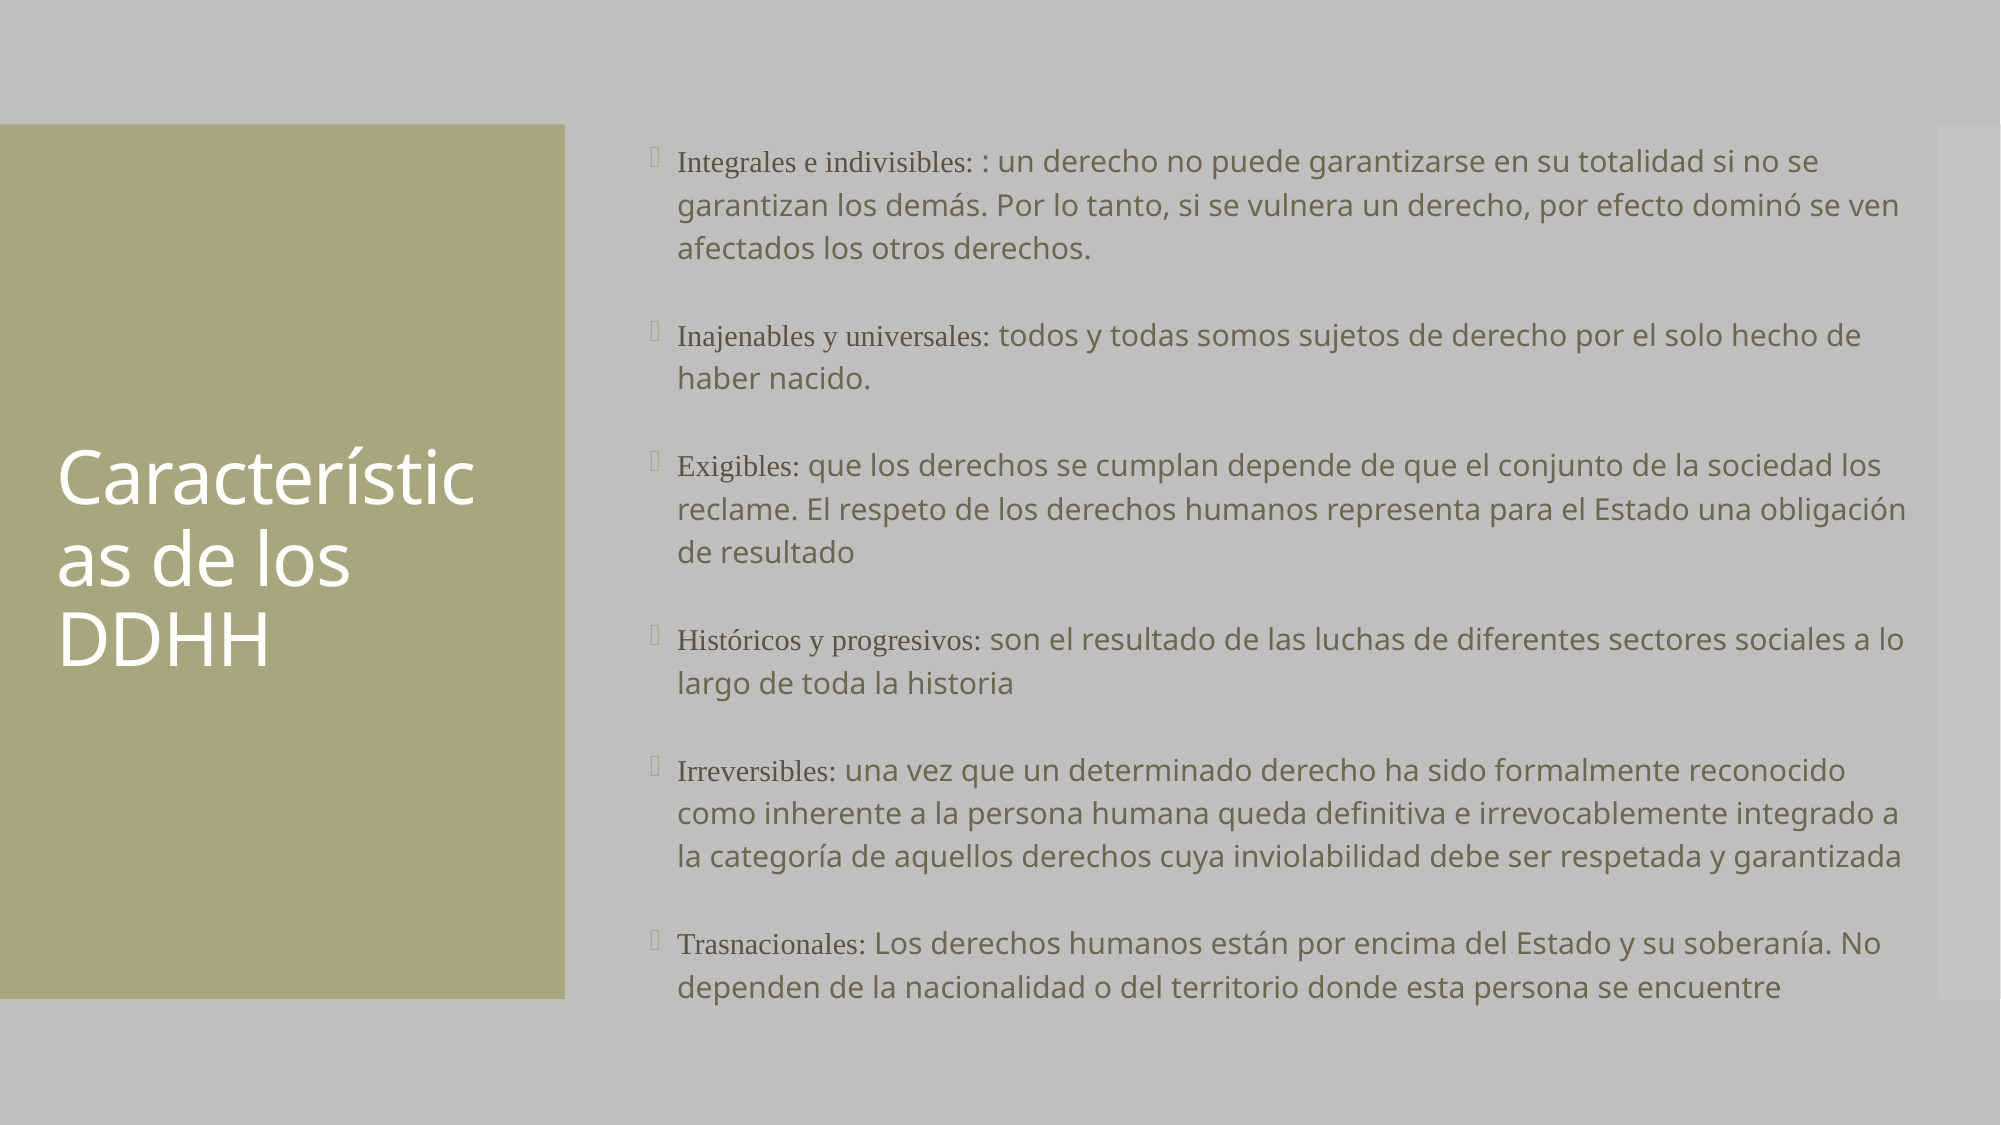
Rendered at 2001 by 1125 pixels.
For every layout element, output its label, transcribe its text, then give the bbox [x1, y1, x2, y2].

title Características de los DDHH [41, 184, 525, 940]
list Integrales e indivisibles: : un derecho no puede garantizarse en su totalidad si no se garantizan los demás. Por lo tanto, si se vulnera un derecho, por efecto dominó se ven afectados los otros derechos. Inajenables y universales: todos y todas somos sujetos de derecho por el solo hecho de haber nacido. Exigibles: que los derechos se cumplan depende de que el conjunto de la sociedad los reclame. El respeto de los derechos humanos representa para el Estado una obligación de resultado Históricos y progresivos: son el resultado de las luchas de diferentes sectores sociales a lo largo de toda la historia Irreversibles: una vez que un determinado derecho ha sido formalmente reconocido como inherente a la persona humana queda definitiva e irrevocablemente integrado a la categoría de aquellos derechos cuya inviolabilidad debe ser respetada y garantizada Trasnacionales: Los derechos humanos están por encima del Estado y su soberanía. No dependen de la nacionalidad o del territorio donde esta persona se encuentre [634, 91, 1922, 1029]
